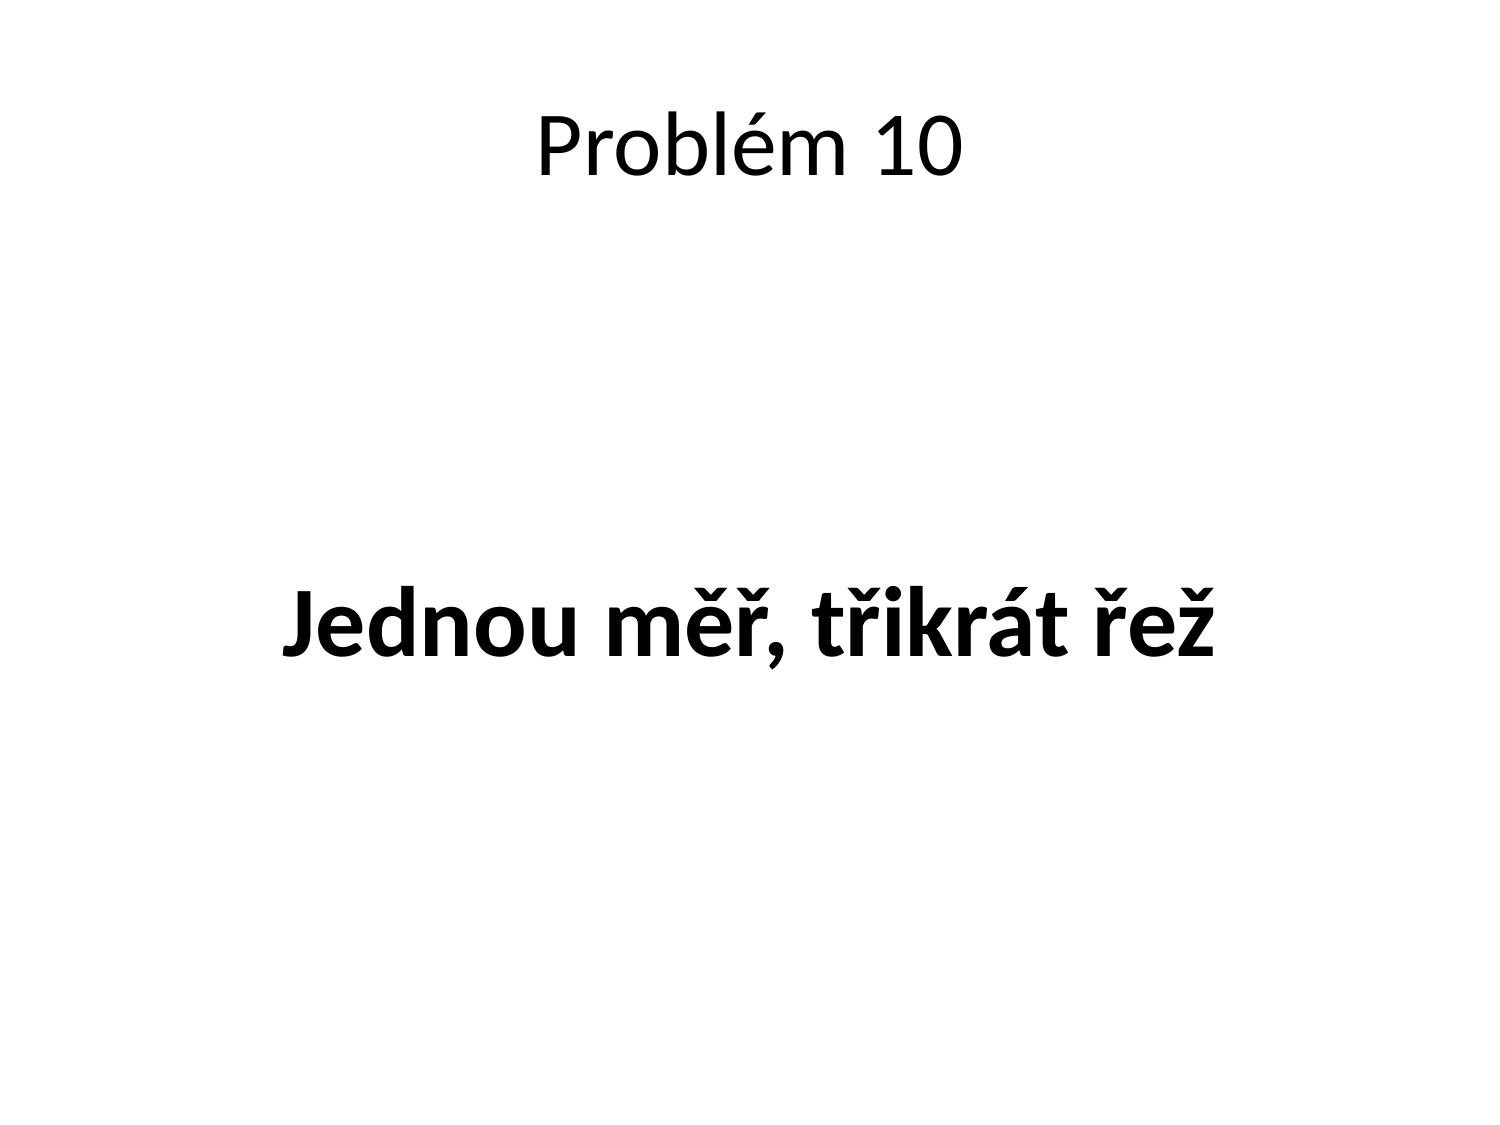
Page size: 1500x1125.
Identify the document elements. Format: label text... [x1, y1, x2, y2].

title Problém 10 [75, 45, 1425, 233]
list Jednou měř, třikrát řež [75, 262, 1425, 1005]
